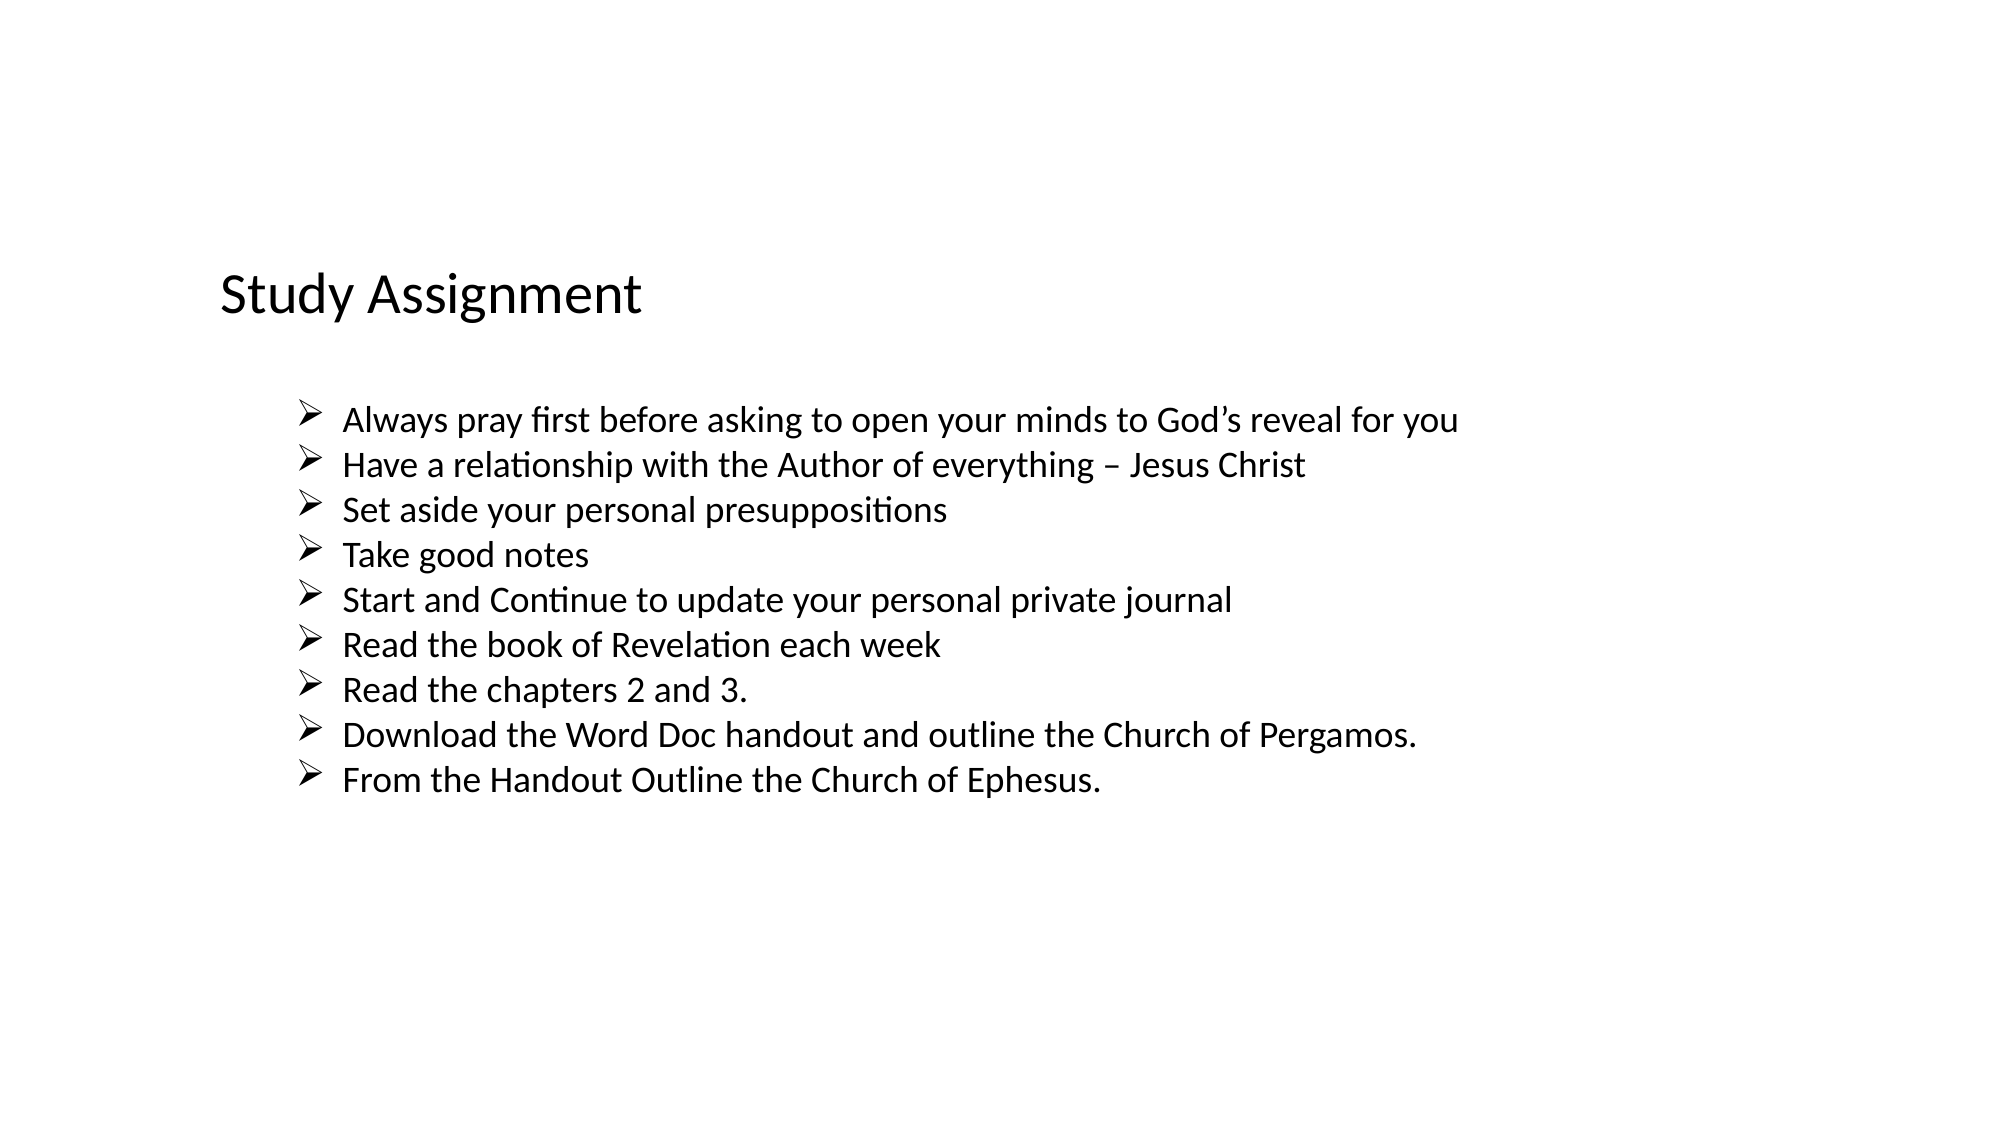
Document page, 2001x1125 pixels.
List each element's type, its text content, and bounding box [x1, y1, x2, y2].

text_box Study Assignment Always pray first before asking to open your minds to God’s reveal for you Have a relationship with the Author of everything – Jesus Christ Set aside your personal presuppositions Take good notes Start and Continue to update your personal private journal Read the book of Revelation each week Read the chapters 2 and 3. Download the Word Doc handout and outline the Church of Pergamos. From the Handout Outline the Church of Ephesus. [205, 247, 1946, 808]
